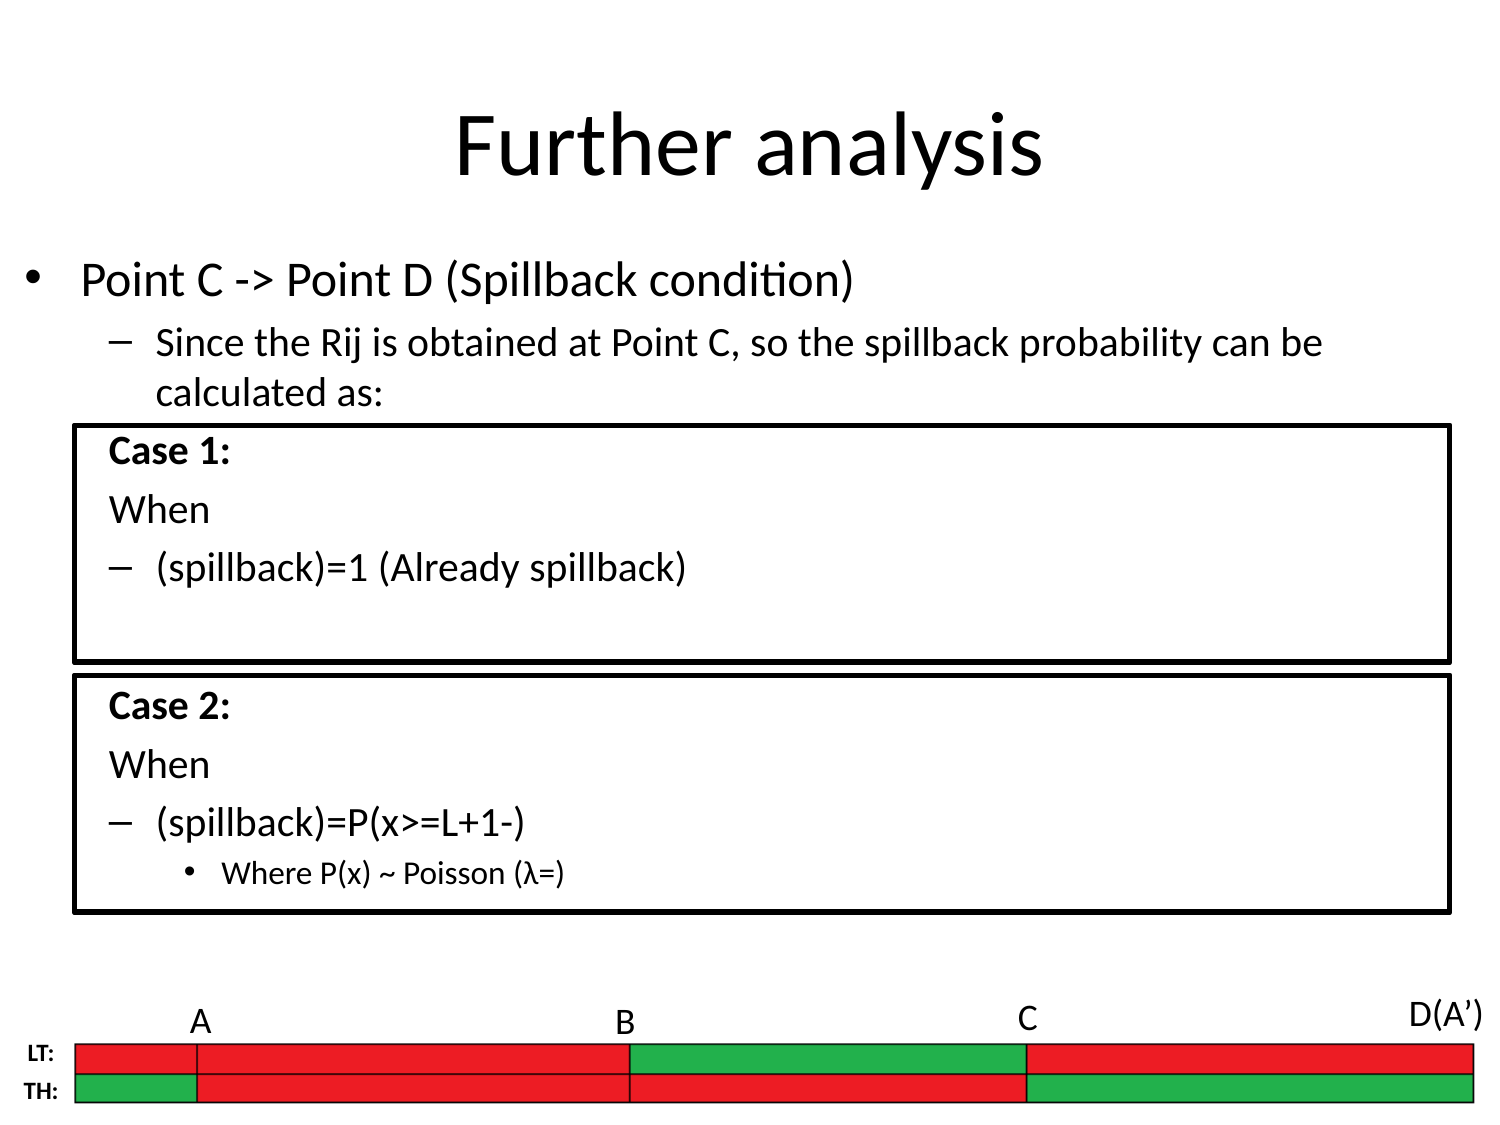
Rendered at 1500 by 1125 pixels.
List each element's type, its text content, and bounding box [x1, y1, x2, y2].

title Further analysis [75, 45, 1425, 233]
text_box D(A’) [1394, 981, 1499, 1041]
text_box [72, 673, 1452, 915]
picture [69, 1030, 1488, 1113]
text_box [72, 423, 1452, 665]
text_box A [175, 988, 227, 1029]
text_box B [600, 989, 651, 1029]
text_box C [1003, 985, 1053, 1029]
text_box LT: [12, 1029, 70, 1067]
text_box TH: [8, 1067, 64, 1112]
